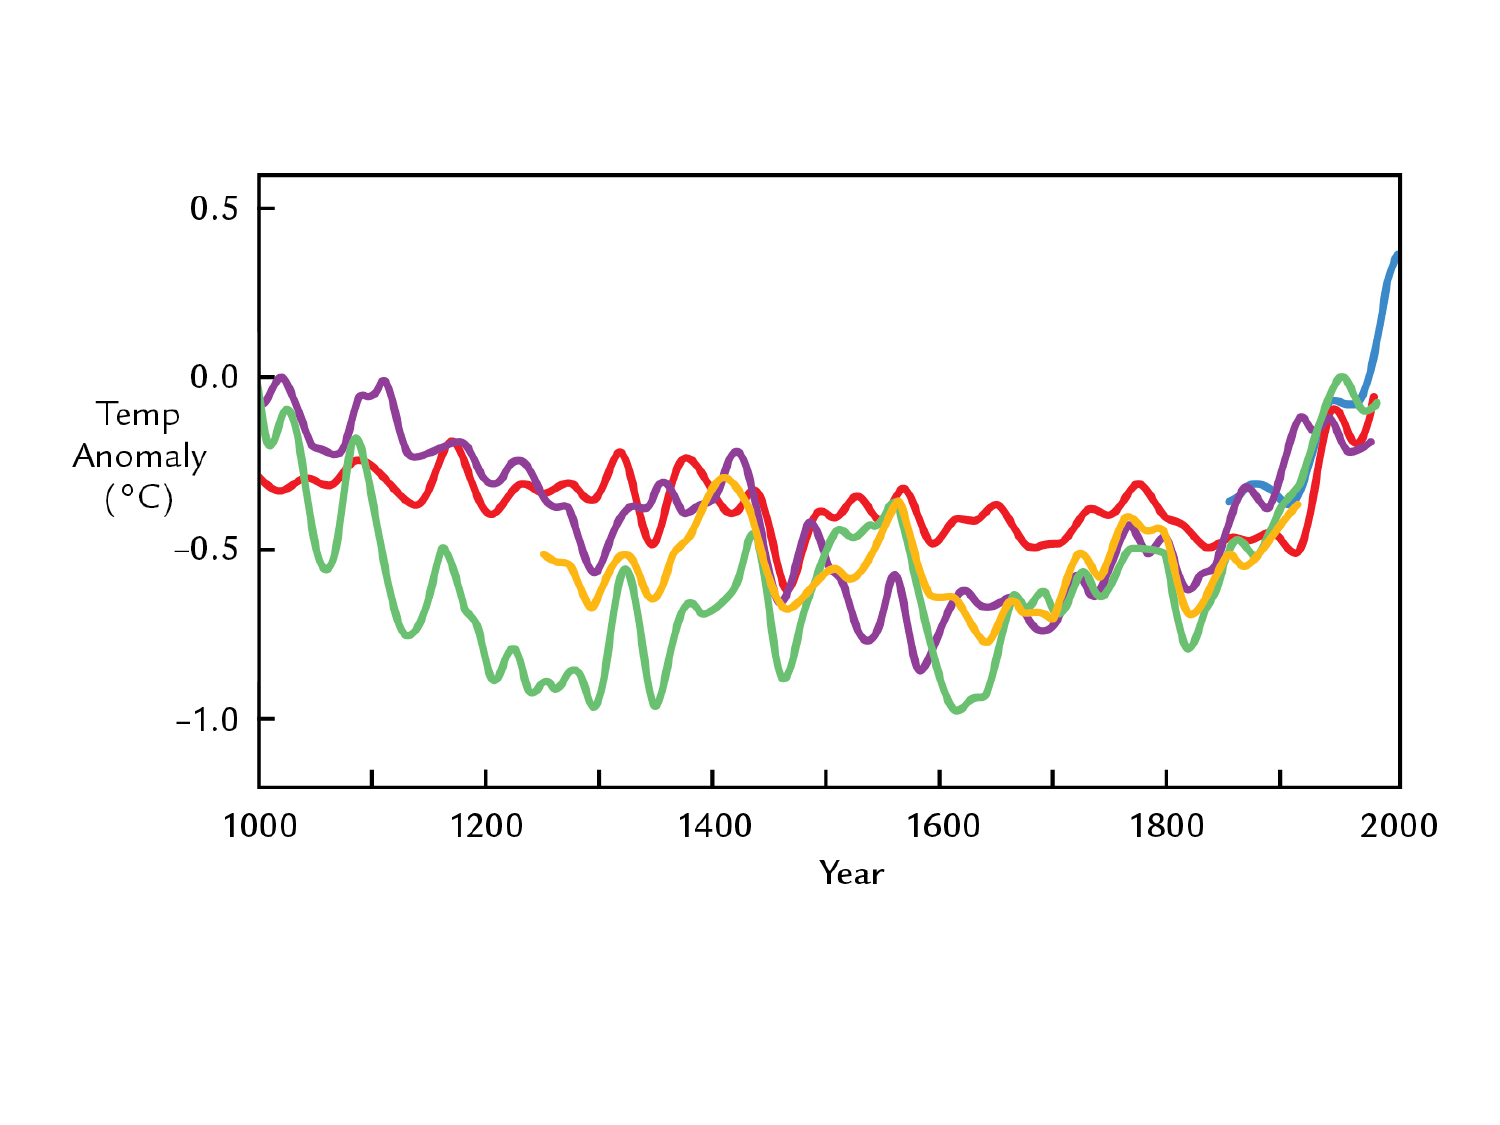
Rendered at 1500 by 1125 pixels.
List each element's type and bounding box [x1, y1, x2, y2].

picture [72, 173, 1438, 894]
